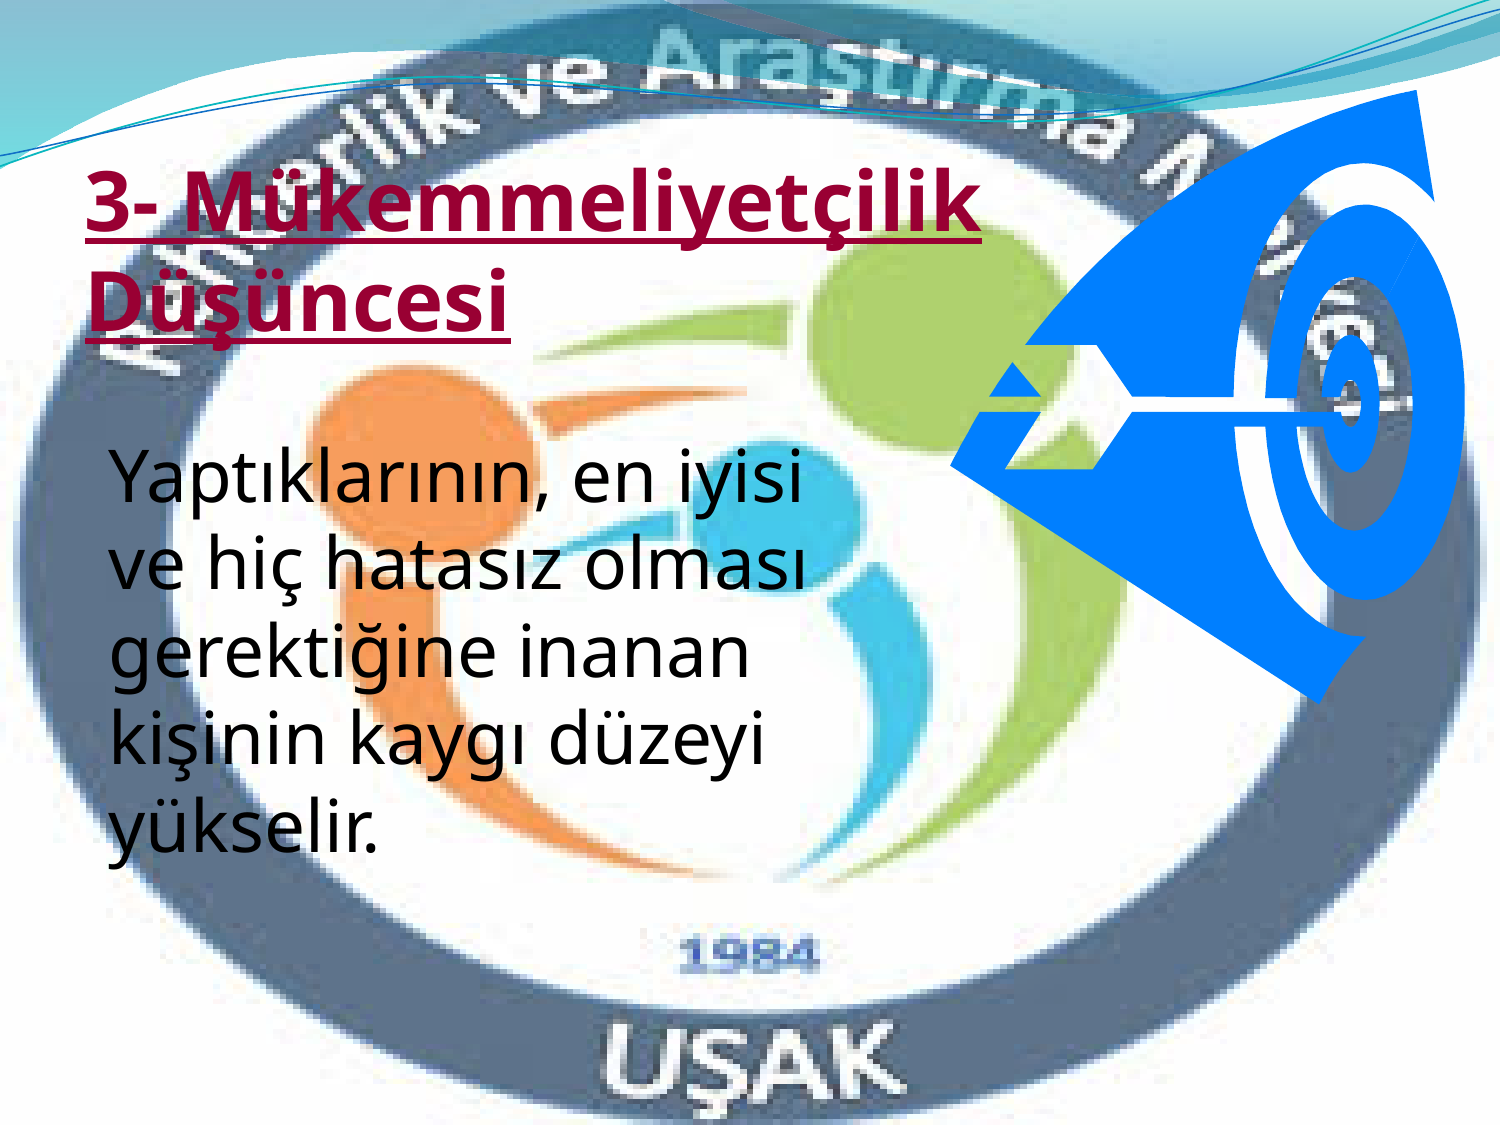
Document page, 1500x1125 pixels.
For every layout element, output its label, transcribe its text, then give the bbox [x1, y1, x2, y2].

text_box Yaptıklarının, en iyisi ve hiç hatasız olması gerektiğine inanan kişinin kaygı düzeyi yükselir. [93, 421, 844, 875]
text_box 3- Mükemmeliyetçilik Düşüncesi [70, 140, 942, 469]
picture [949, 89, 1466, 705]
